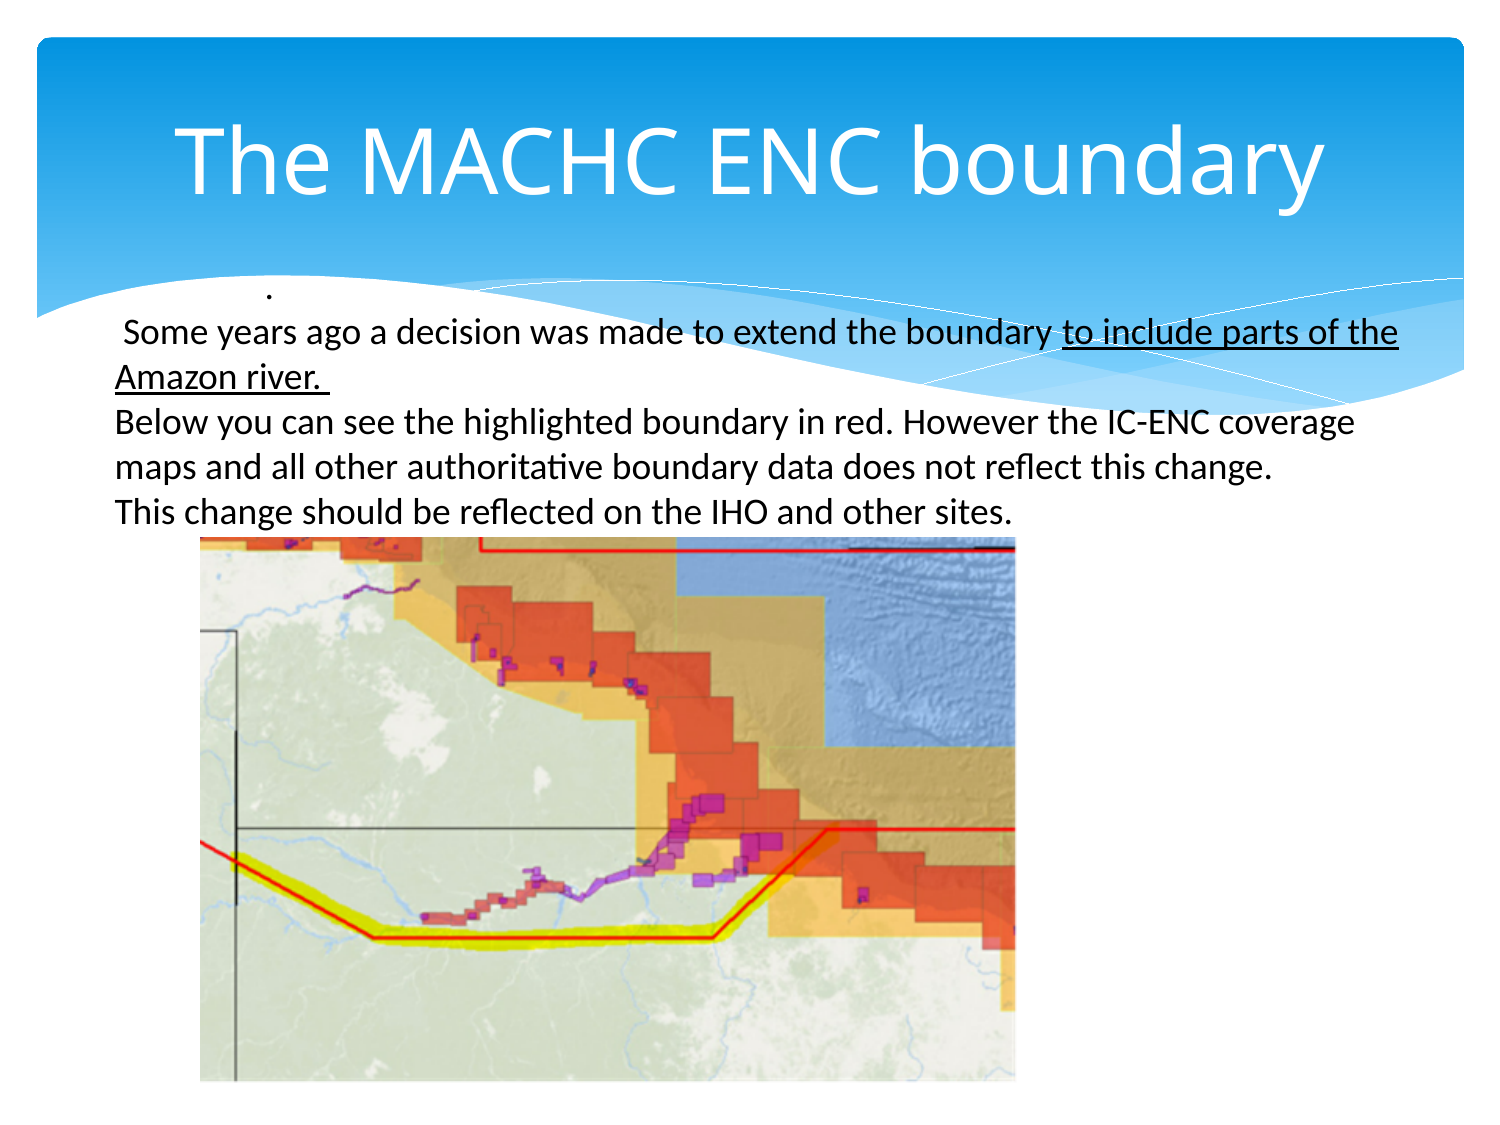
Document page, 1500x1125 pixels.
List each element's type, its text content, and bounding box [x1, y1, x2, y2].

text_box . Some years ago a decision was made to extend the boundary to include parts of the Amazon river. Below you can see the highlighted boundary in red. However the IC-ENC coverage maps and all other authoritative boundary data does not reflect this change. This change should be reflected on the IHO and other sites. [99, 254, 1450, 585]
title The MACHC ENC boundary [75, 55, 1425, 261]
picture [199, 537, 1017, 1083]
